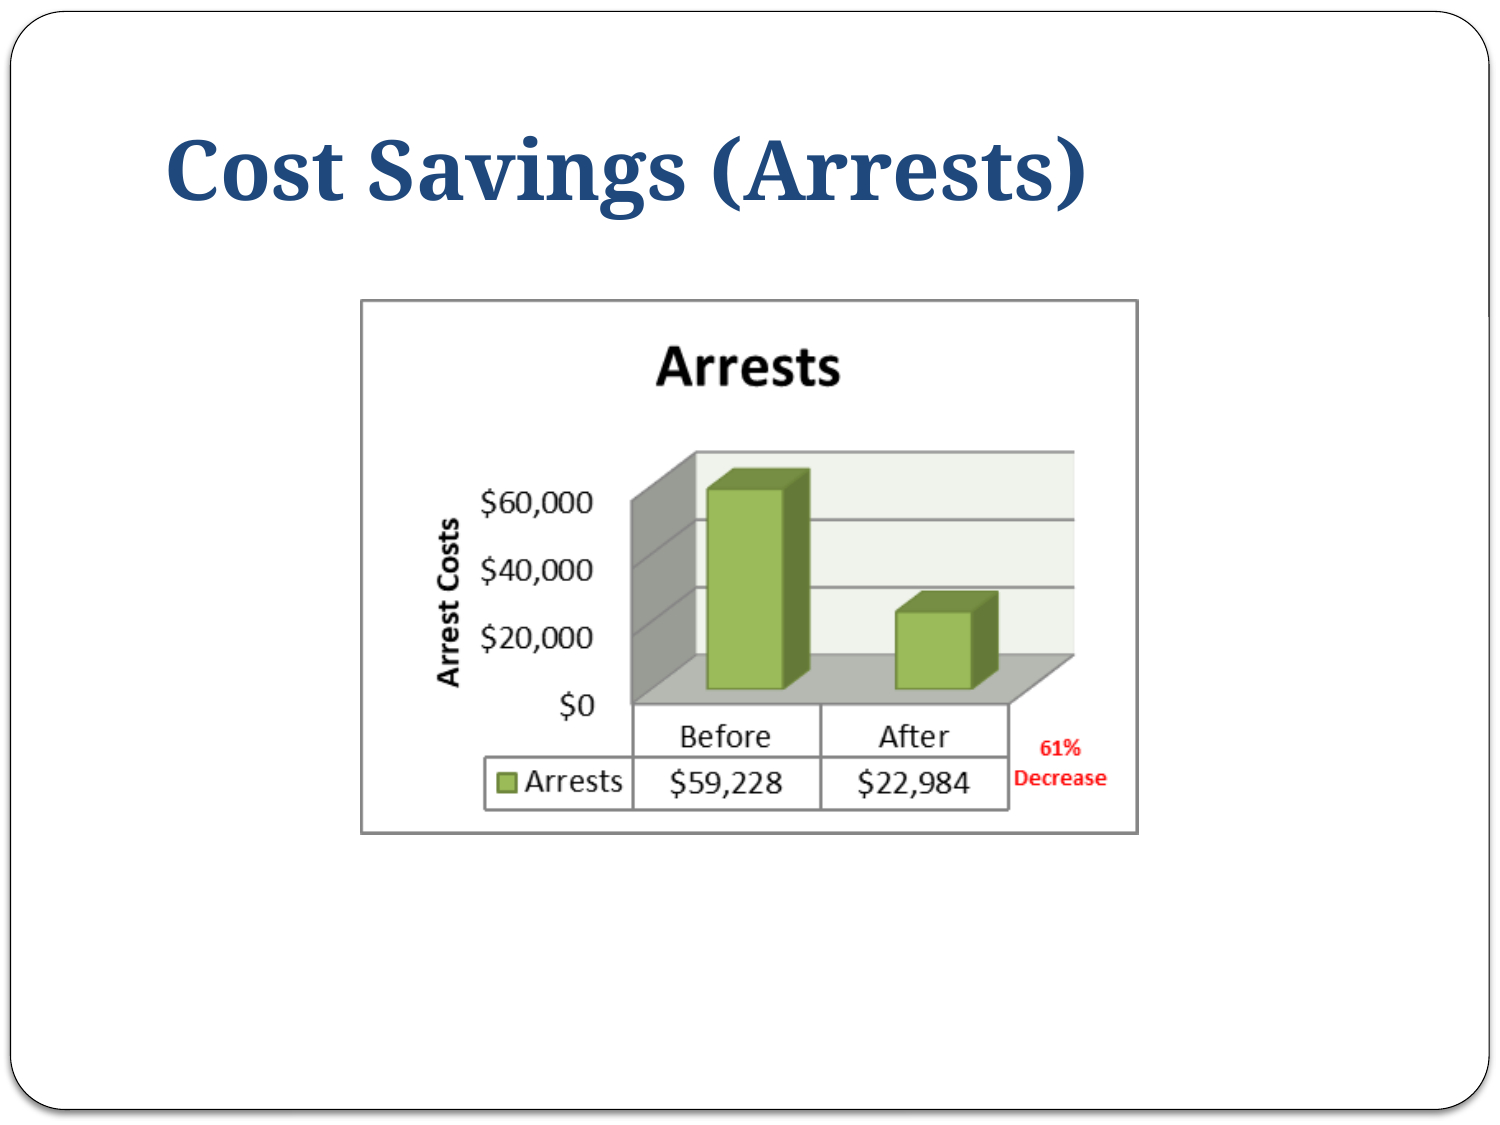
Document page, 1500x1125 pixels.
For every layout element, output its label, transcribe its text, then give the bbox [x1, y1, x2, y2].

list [360, 299, 1140, 835]
title Cost Savings (Arrests) [150, 45, 1425, 233]
